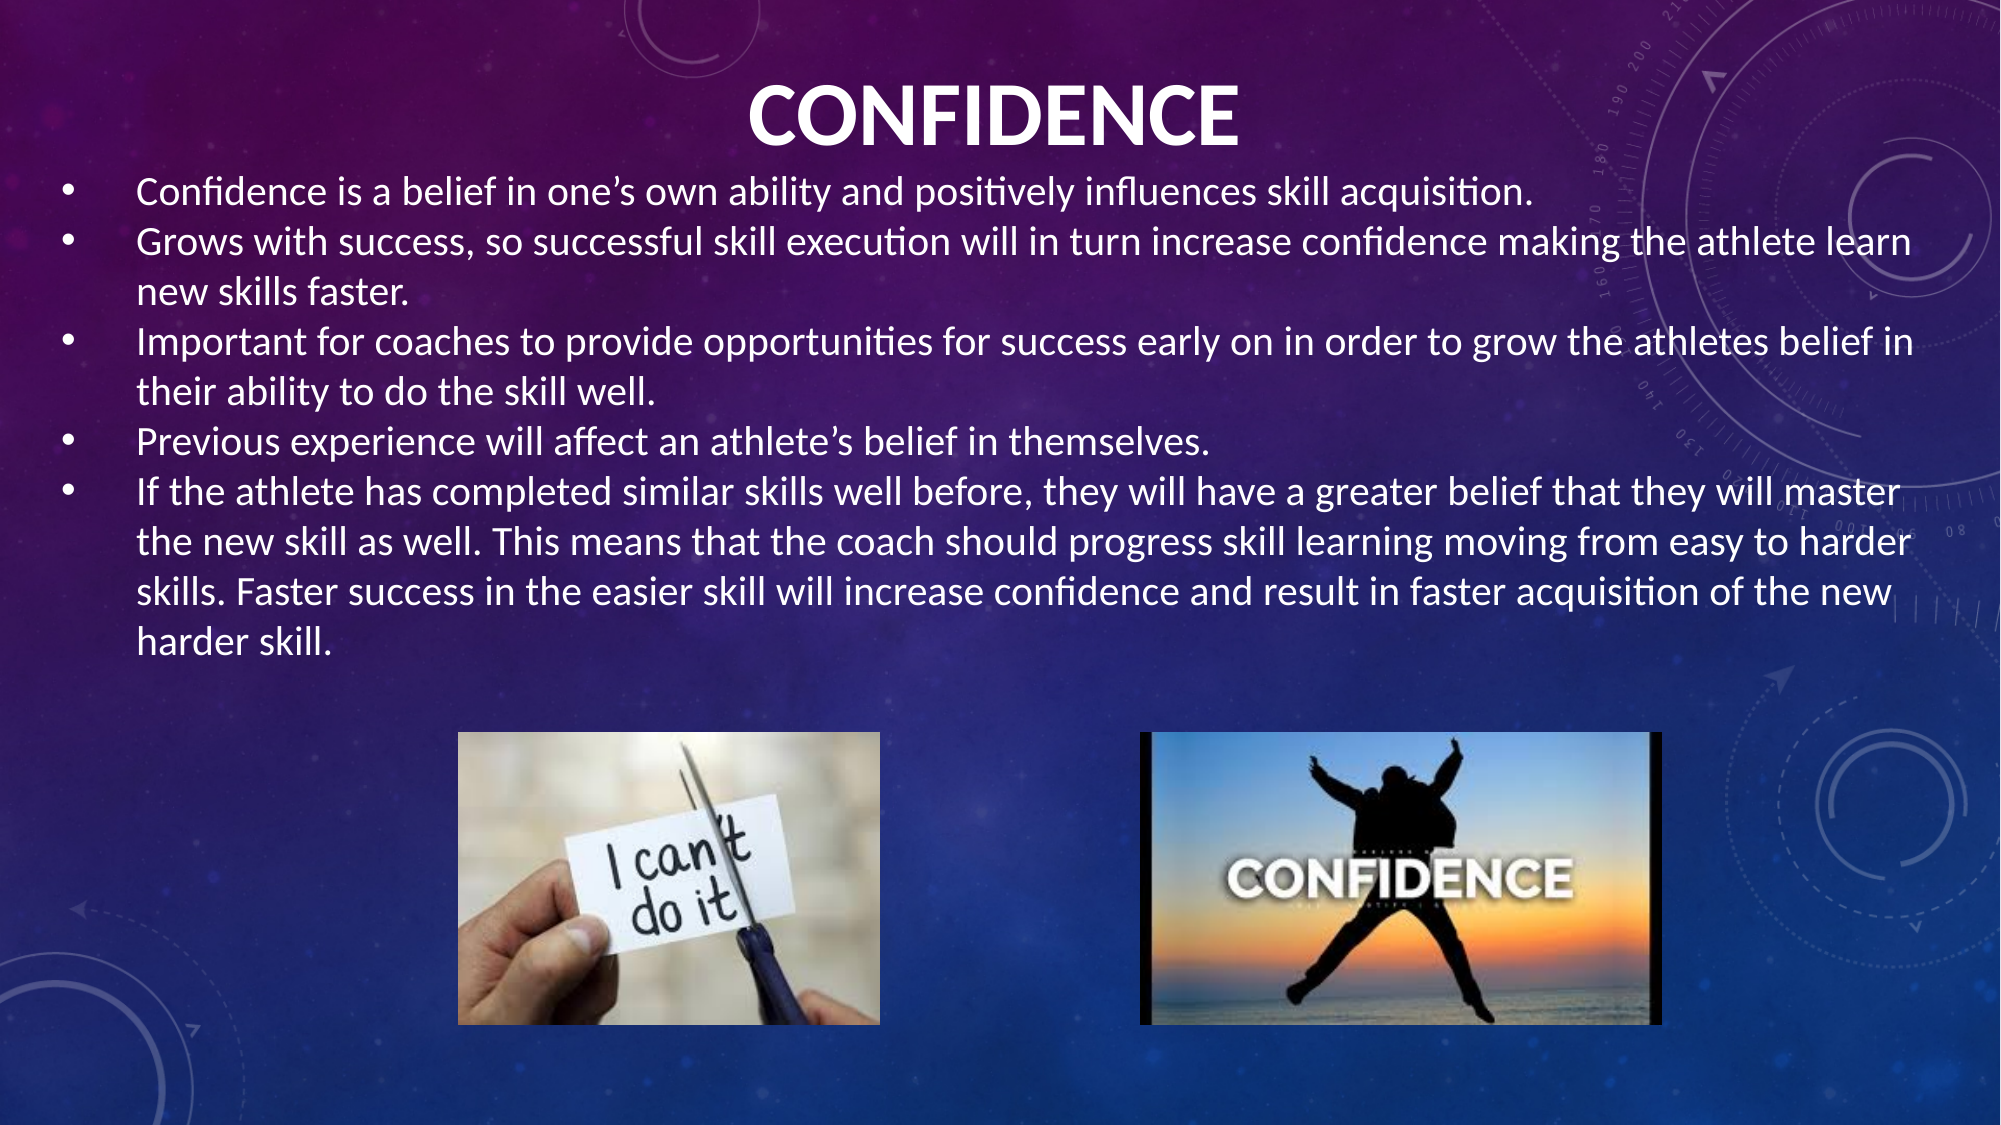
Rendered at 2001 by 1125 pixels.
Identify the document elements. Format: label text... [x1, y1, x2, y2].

text_box CONFIDENCE Confidence is a belief in one’s own ability and positively influences skill acquisition. Grows with success, so successful skill execution will in turn increase confidence making the athlete learn new skills faster. Important for coaches to provide opportunities for success early on in order to grow the athletes belief in their ability to do the skill well. Previous experience will affect an athlete’s belief in themselves. If the athlete has completed similar skills well before, they will have a greater belief that they will master the new skill as well. This means that the coach should progress skill learning moving from easy to harder skills. Faster success in the easier skill will increase confidence and result in faster acquisition of the new harder skill. [46, 46, 1945, 672]
picture [0, 0, 2001, 1125]
